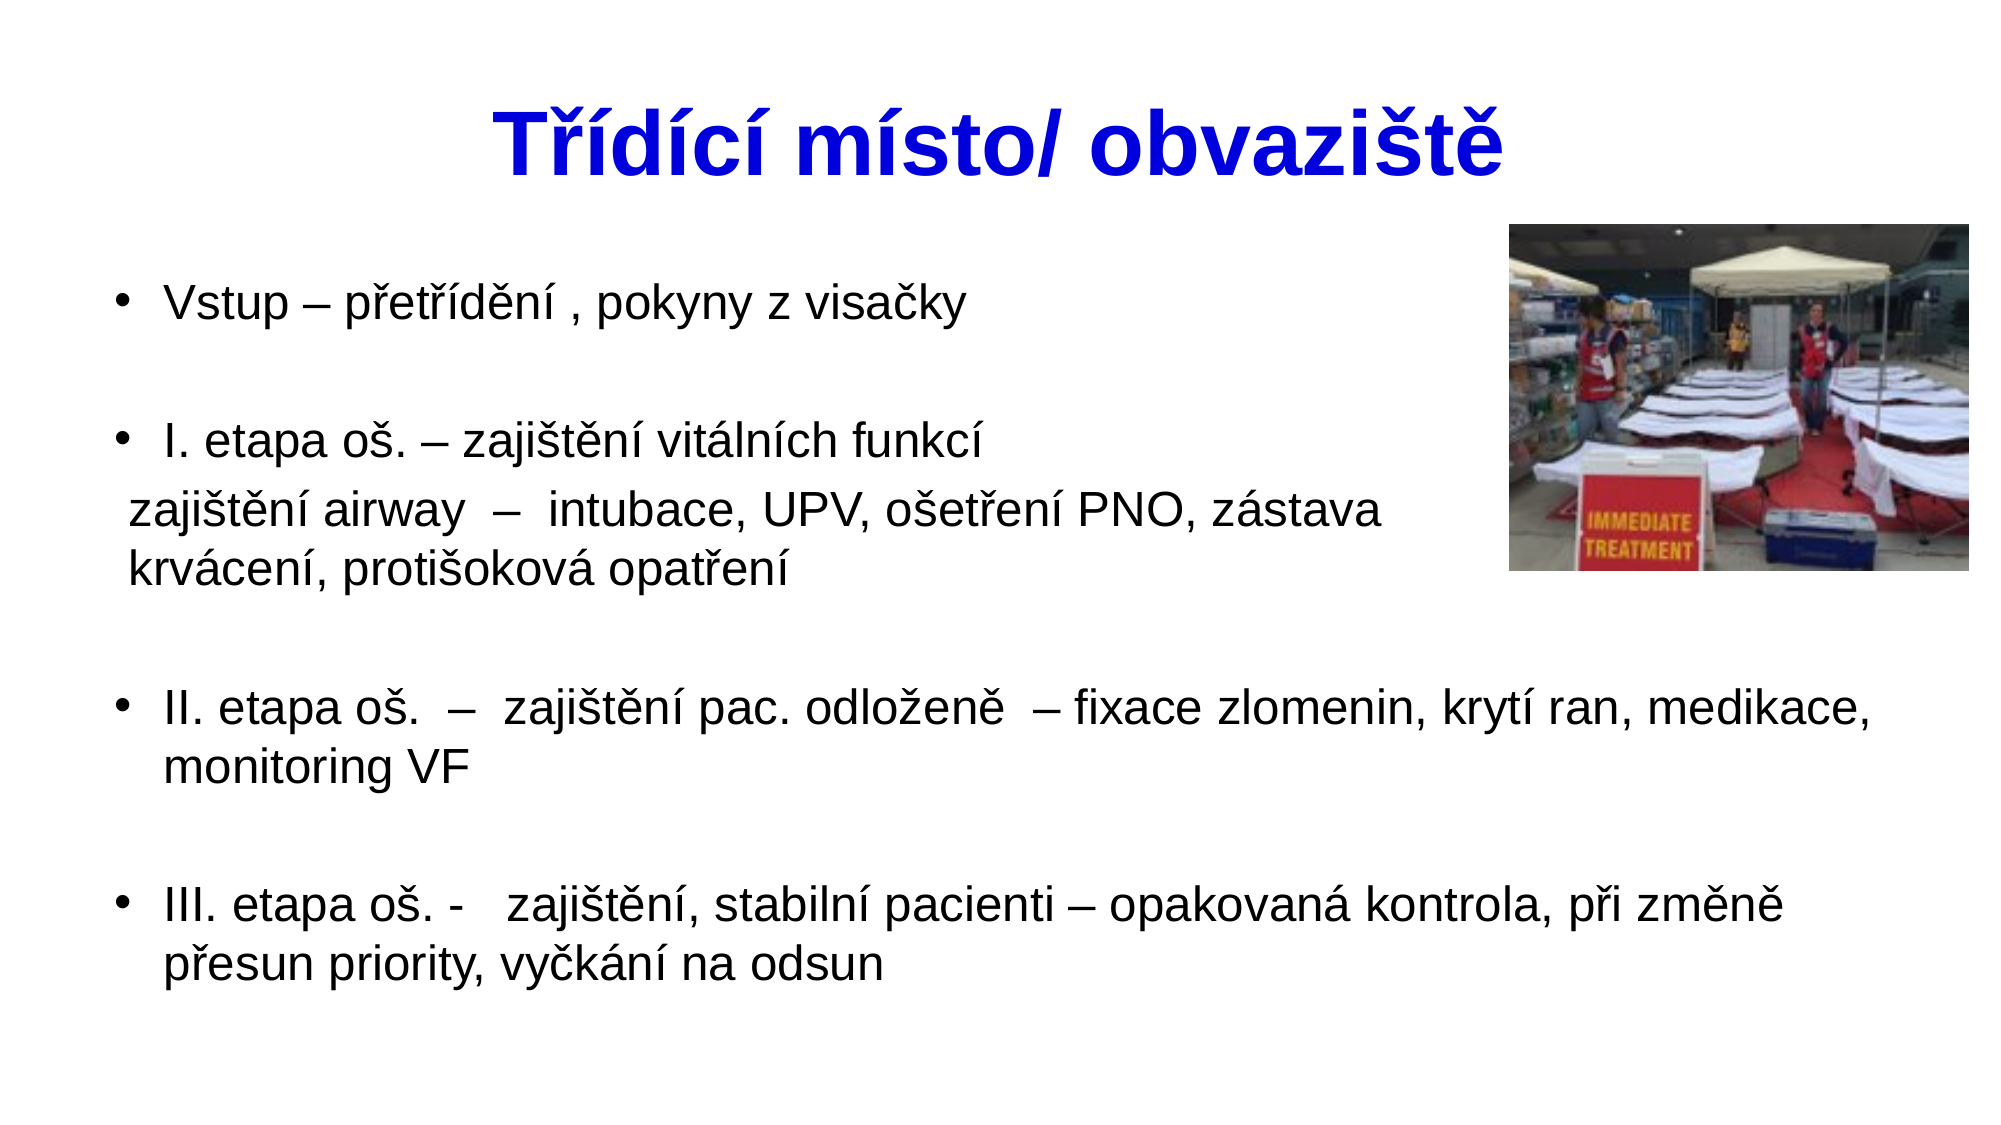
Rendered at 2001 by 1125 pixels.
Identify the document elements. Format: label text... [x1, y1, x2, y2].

picture [1509, 223, 1970, 571]
title Třídící místo/ obvaziště [99, 45, 1900, 233]
list Vstup – přetřídění , pokyny z visačky I. etapa oš. – zajištění vitálních funkcí zajištění airway – intubace, UPV, ošetření PNO, zástava krvácení, protišoková opatření II. etapa oš. – zajištění pac. odloženě – fixace zlomenin, krytí ran, medikace, monitoring VF III. etapa oš. - zajištění, stabilní pacienti – opakovaná kontrola, při změně přesun priority, vyčkání na odsun [99, 262, 1900, 1005]
